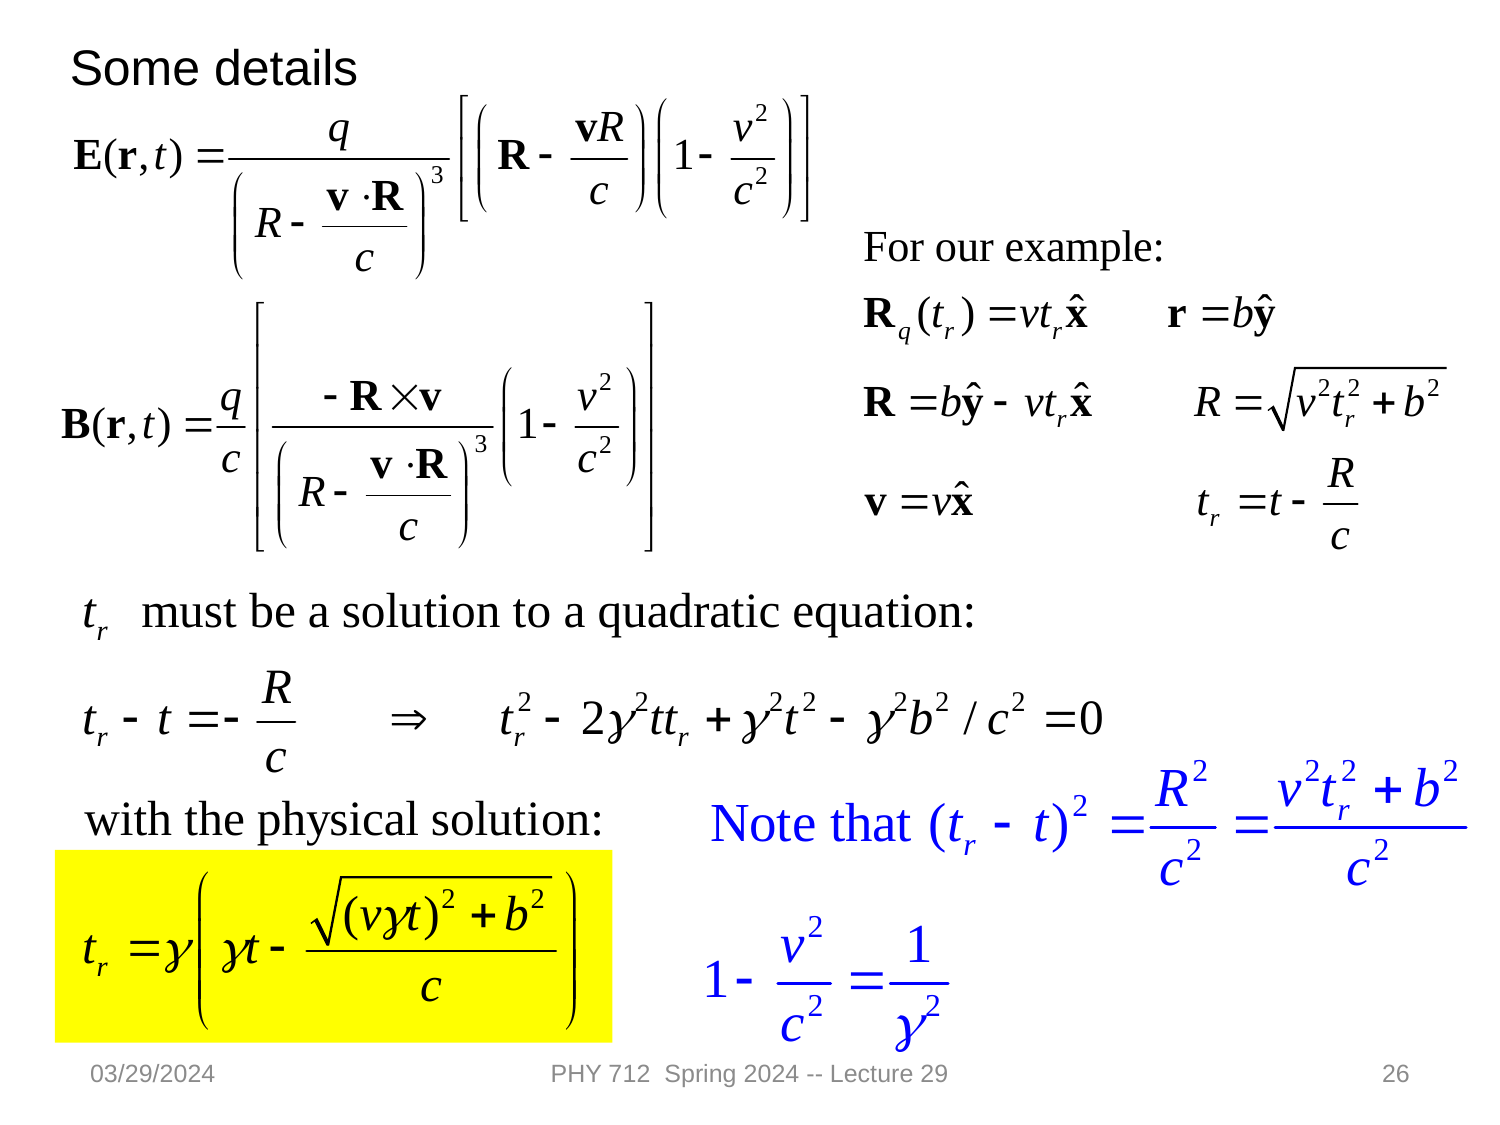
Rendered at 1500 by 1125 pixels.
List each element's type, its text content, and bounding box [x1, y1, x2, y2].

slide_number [75, 1042, 425, 1103]
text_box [78, 583, 1109, 1037]
footer PHY 712 Spring 2024 -- Lecture 29 [512, 1044, 988, 1103]
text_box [856, 219, 1500, 561]
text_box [54, 87, 826, 561]
text_box [53, 848, 76, 1045]
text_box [699, 744, 1479, 1066]
slide_number 26 [1074, 1074, 1425, 1103]
text_box Some details [54, 28, 1230, 103]
